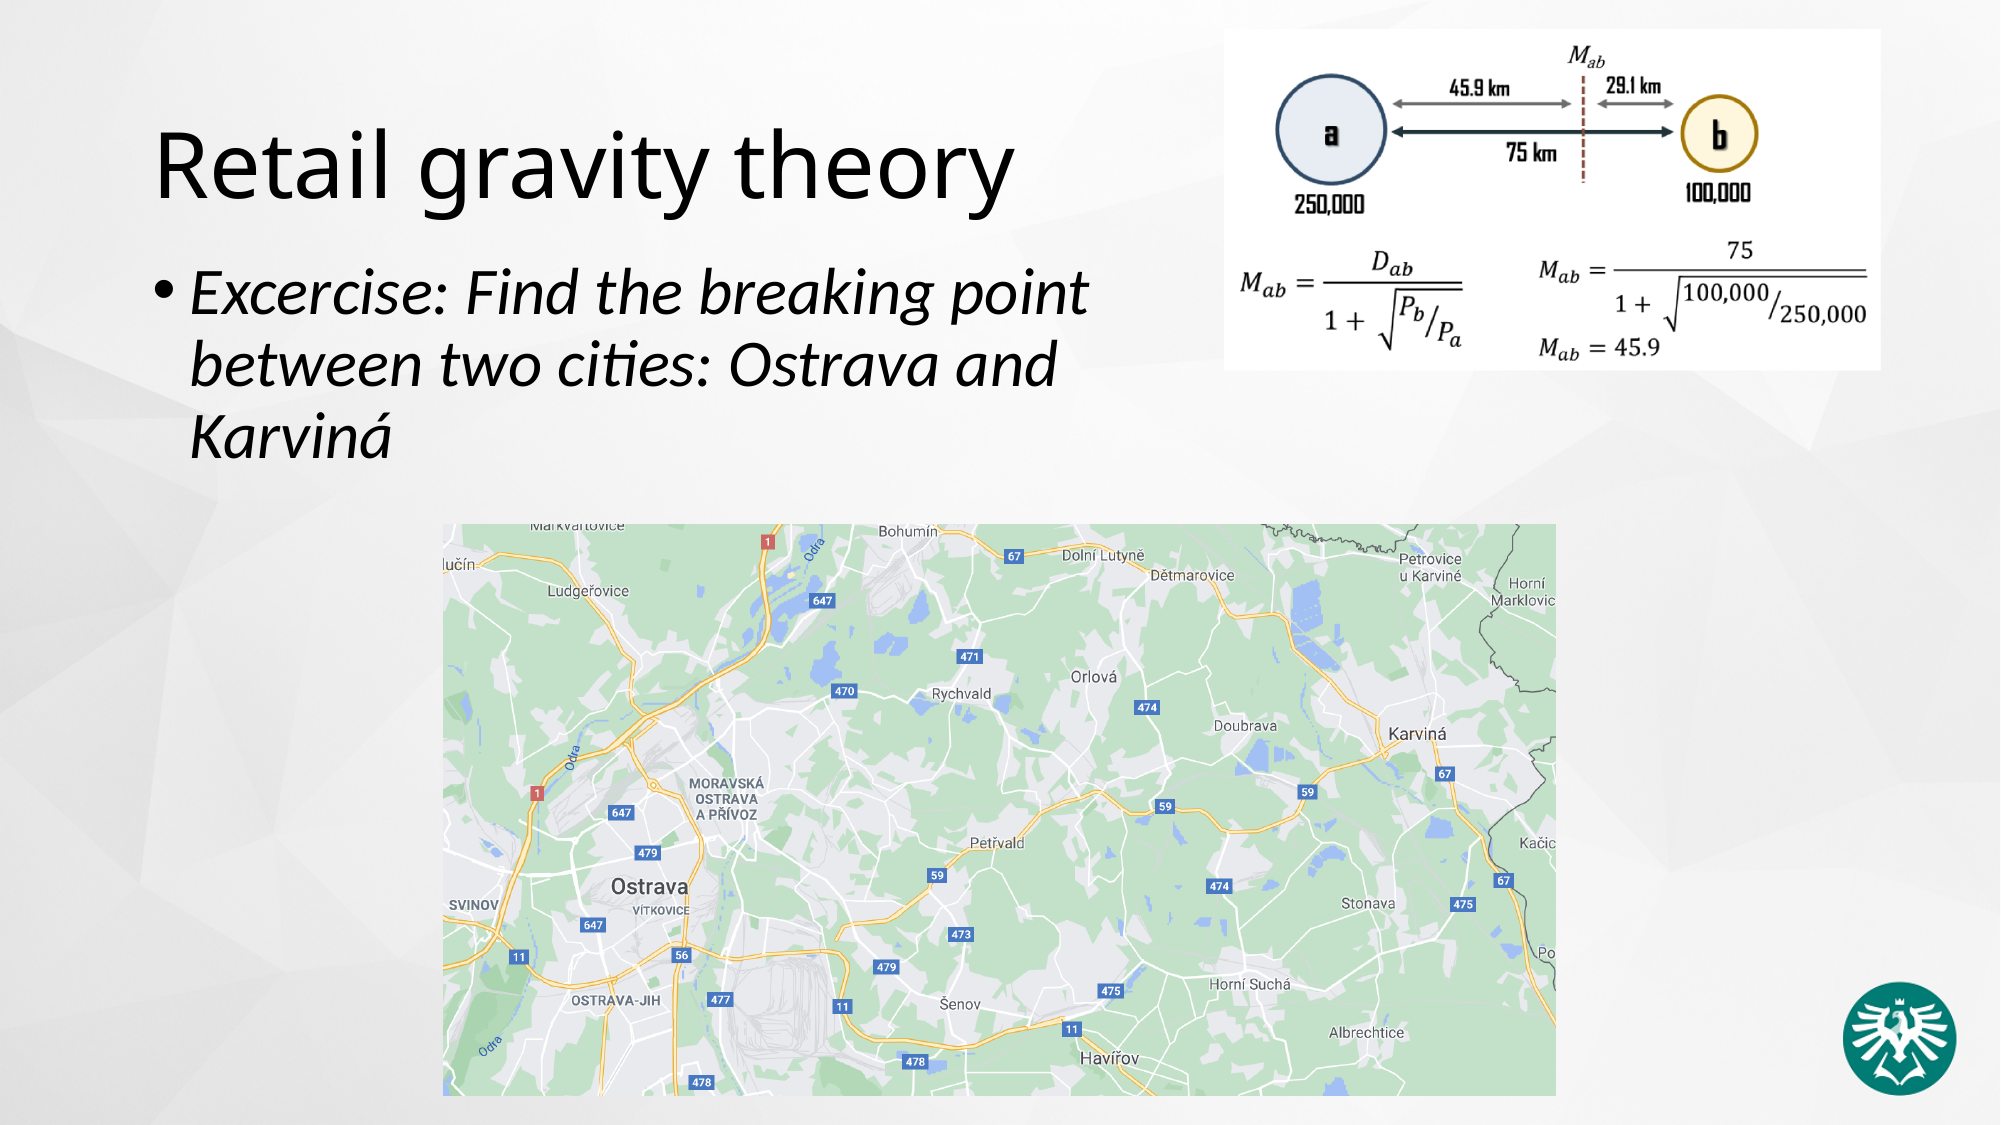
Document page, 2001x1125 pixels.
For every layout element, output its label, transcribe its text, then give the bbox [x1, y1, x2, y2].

picture [0, 0, 2001, 1125]
list Excercise: Find the breaking point between two cities: Ostrava and Karviná [137, 249, 1147, 497]
title Retail gravity theory [137, 59, 1224, 278]
